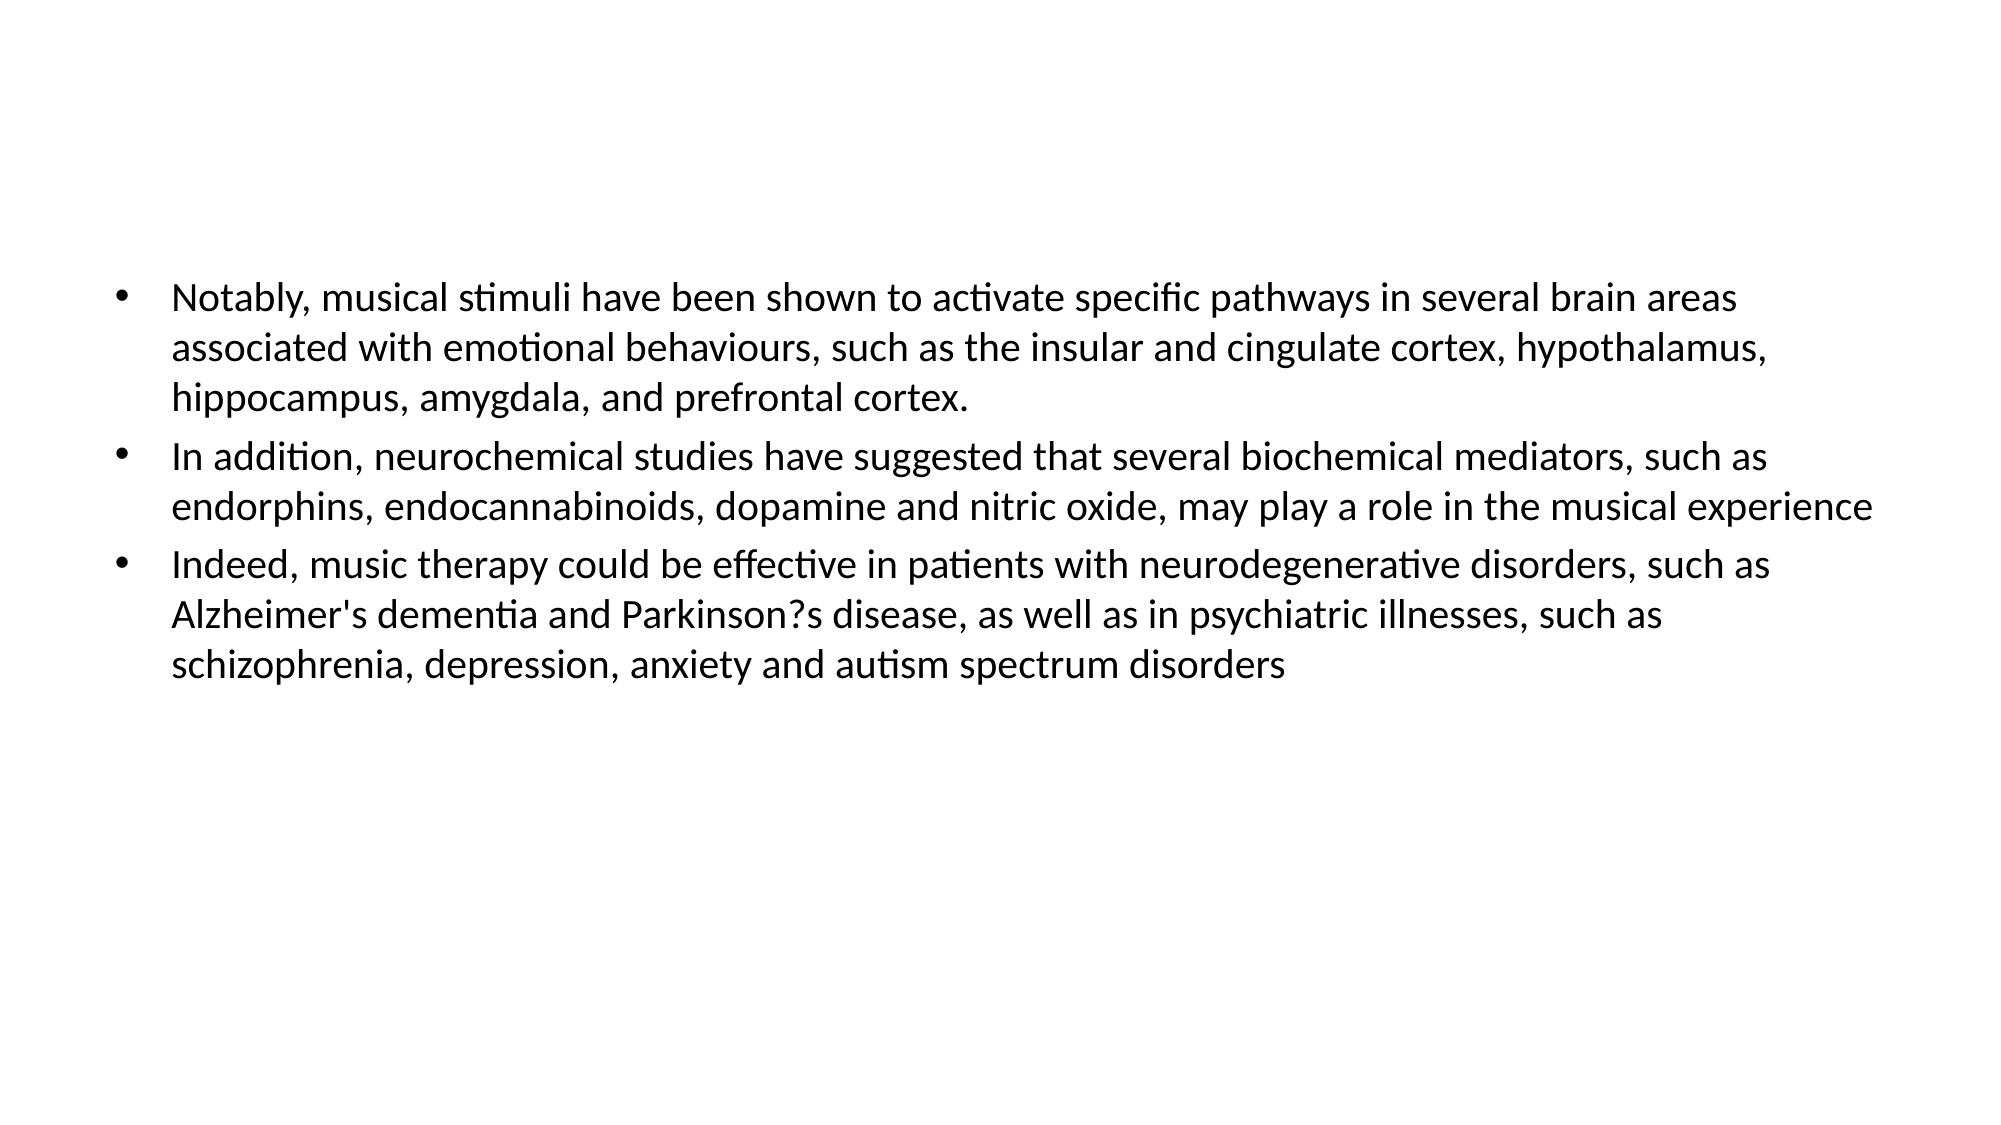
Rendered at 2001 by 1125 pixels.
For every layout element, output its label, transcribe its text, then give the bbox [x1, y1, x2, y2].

list Notably, musical stimuli have been shown to activate specific pathways in several brain areas associated with emotional behaviours, such as the insular and cingulate cortex, hypothalamus, hippocampus, amygdala, and prefrontal cortex. In addition, neurochemical studies have suggested that several biochemical mediators, such as endorphins, endocannabinoids, dopamine and nitric oxide, may play a role in the musical experience Indeed, music therapy could be effective in patients with neurodegenerative disorders, such as Alzheimer's dementia and Parkinson?s disease, as well as in psychiatric illnesses, such as schizophrenia, depression, anxiety and autism spectrum disorders [99, 262, 1900, 1005]
